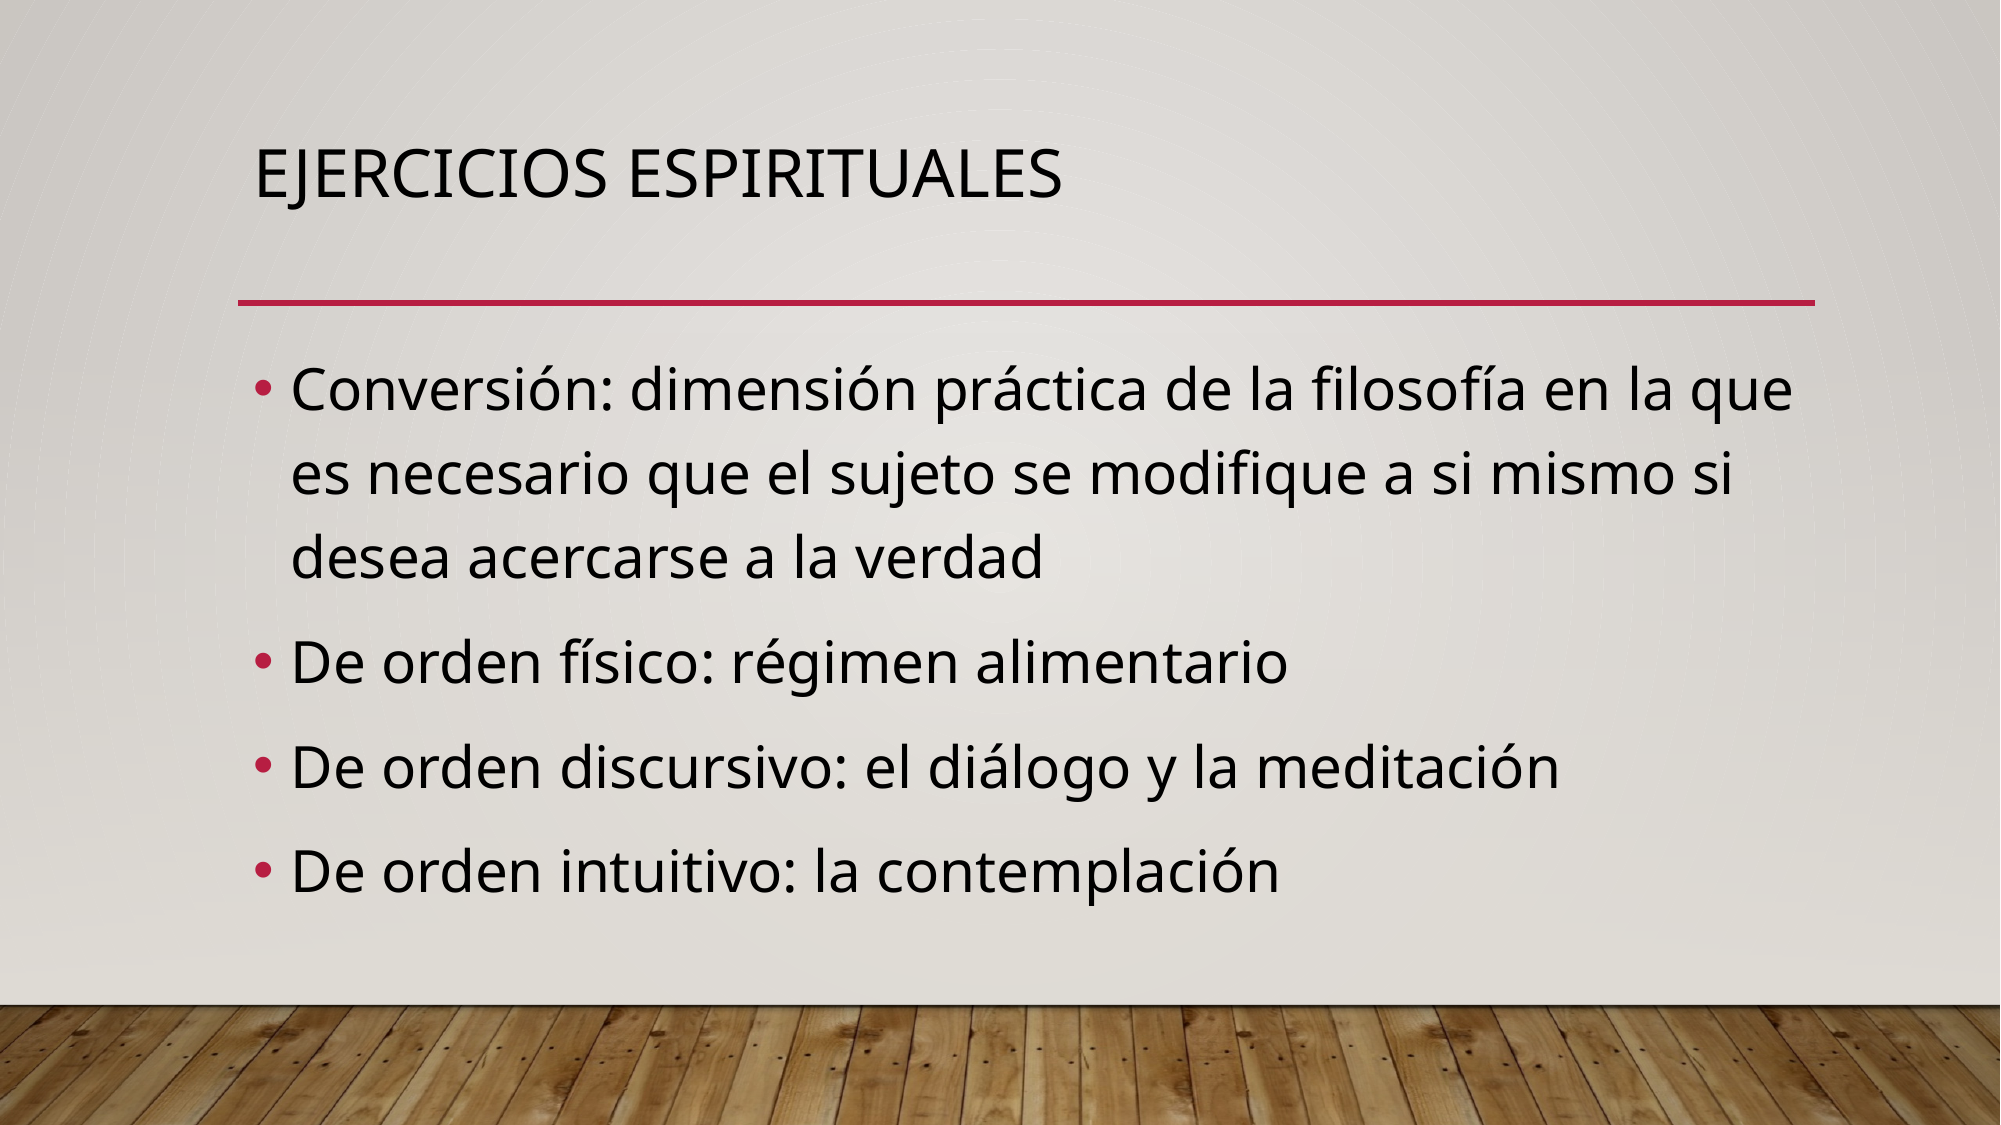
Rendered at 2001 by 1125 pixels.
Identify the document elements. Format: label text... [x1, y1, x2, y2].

picture [0, 1005, 2000, 1125]
title Ejercicios espirituales [238, 131, 1814, 305]
list Conversión: dimensión práctica de la filosofía en la que es necesario que el sujeto se modifique a si mismo si desea acercarse a la verdad De orden físico: régimen alimentario De orden discursivo: el diálogo y la meditación De orden intuitivo: la contemplación [238, 330, 1814, 897]
